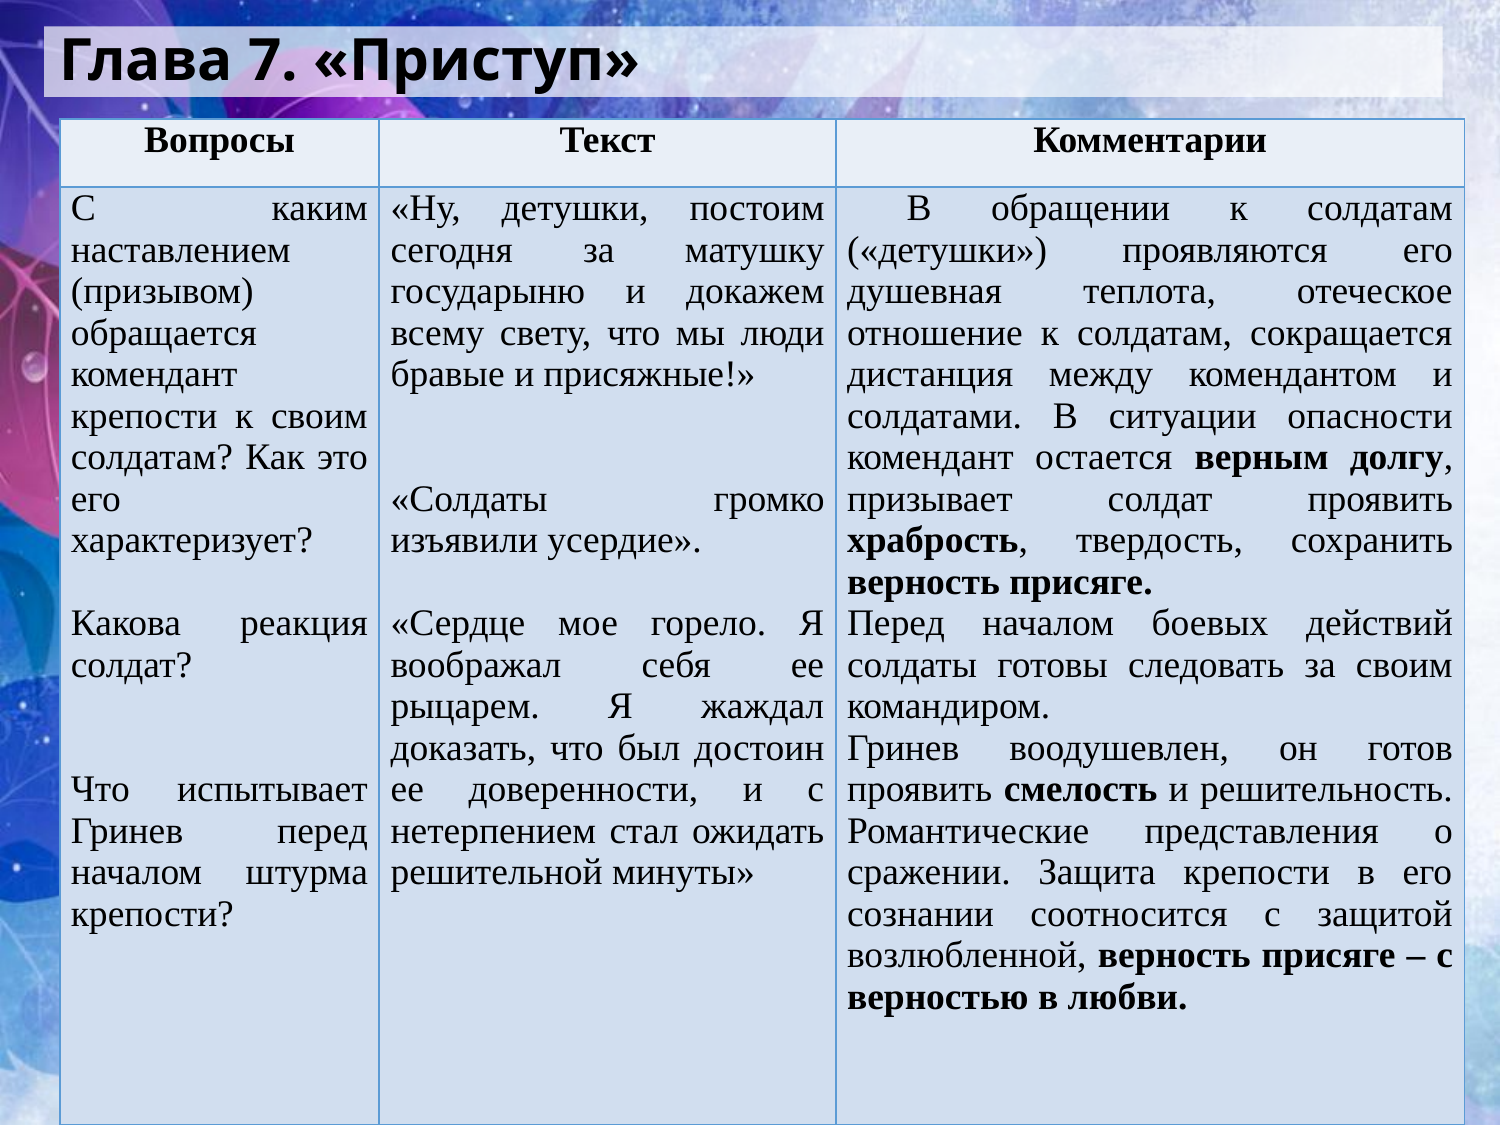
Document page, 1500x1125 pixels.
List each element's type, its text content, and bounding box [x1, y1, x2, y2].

table_cell «Ну, детушки, постоим сегодня за матушку государыню и докажем всему свету, что мы люди бравые и присяжные!» «Солдаты громко изъявили усердие». «Сердце мое горело. Я воображал себя ее рыцарем. Я жаждал доказать, что был достоин ее доверенности, и с нетерпением стал ожидать решительной минуты» [380, 188, 835, 1124]
table_header Вопросы [61, 120, 378, 186]
table_header Текст [380, 120, 835, 186]
table_header Комментарии [837, 120, 1464, 186]
title Глава 7. «Приступ» [44, 26, 1443, 97]
table_cell С каким наставлением (призывом) обращается комендант крепости к своим солдатам? Как это его характеризует? Какова реакция солдат? Что испытывает Гринев перед началом штурма крепости? [61, 188, 378, 1124]
picture [0, 0, 1500, 1125]
table_cell В обращении к солдатам («детушки») проявляются его душевная теплота, отеческое отношение к солдатам, сокращается дистанция между комендантом и солдатами. В ситуации опасности комендант остается верным долгу, призывает солдат проявить храбрость, твердость, сохранить верность присяге. Перед началом боевых действий солдаты готовы следовать за своим командиром. Гринев воодушевлен, он готов проявить смелость и решительность. Романтические представления о сражении. Защита крепости в его сознании соотносится с защитой возлюбленной, верность присяге – с верностью в любви. [837, 188, 1464, 1124]
